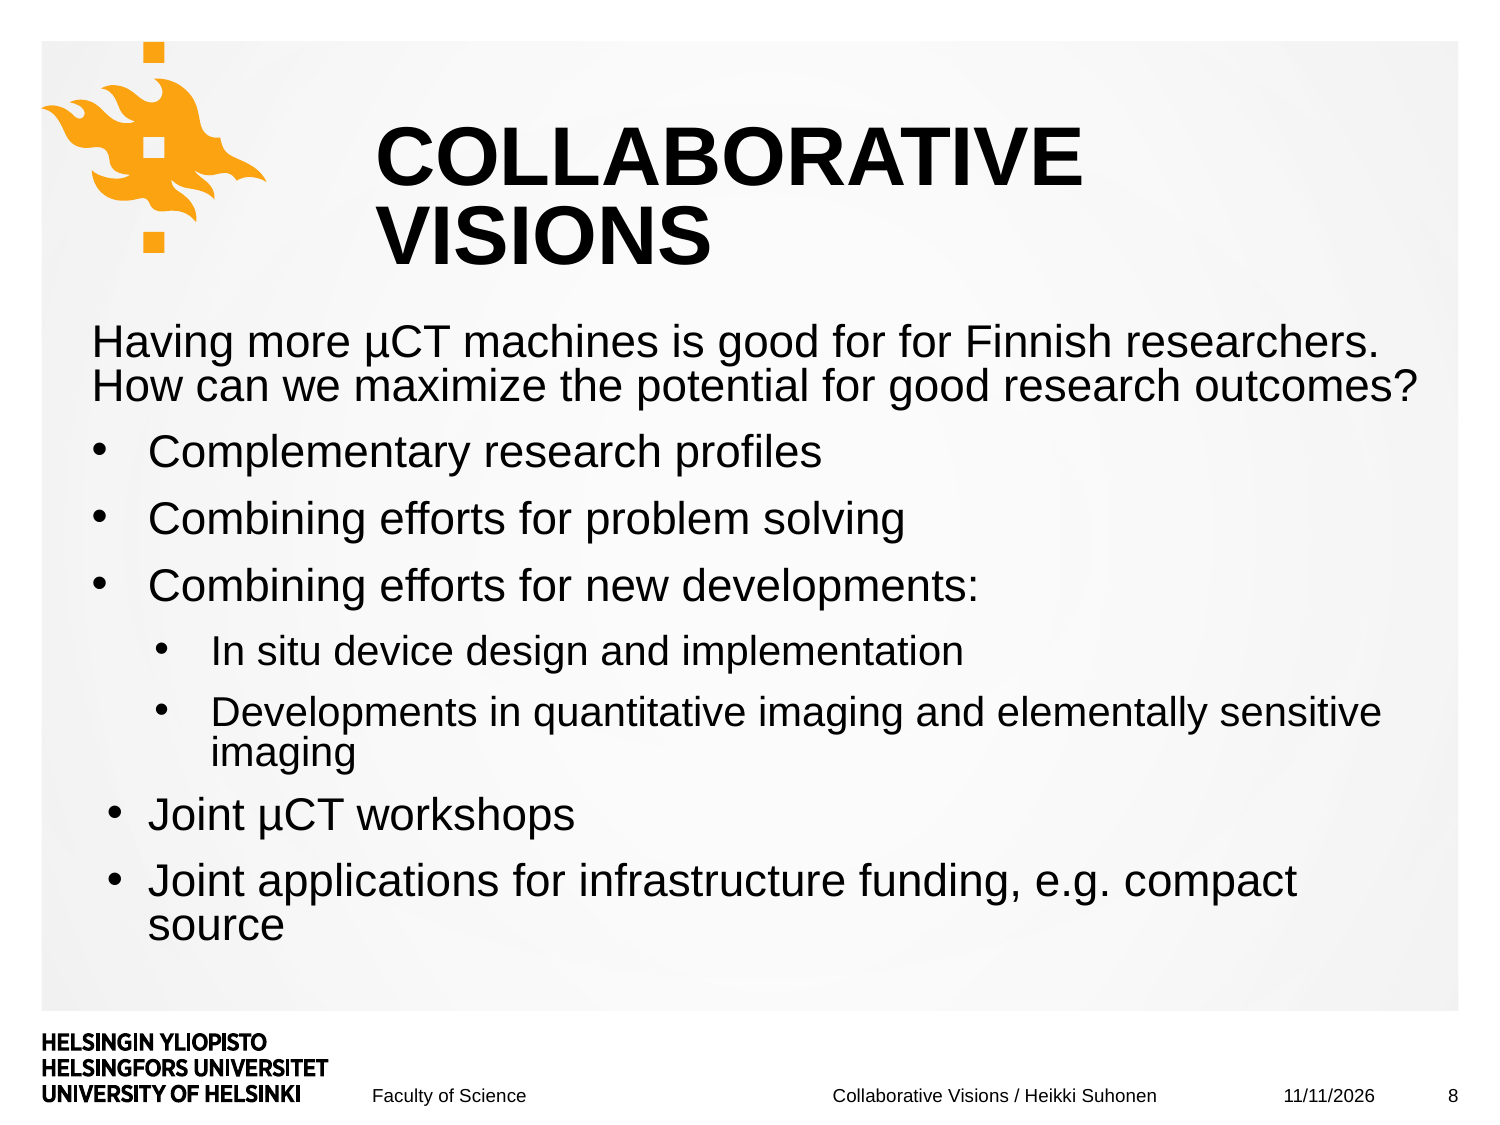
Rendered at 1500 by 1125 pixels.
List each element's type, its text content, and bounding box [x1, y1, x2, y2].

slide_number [1262, 1010, 1374, 1106]
picture [144, 137, 164, 158]
footer Collaborative Visions / Heikki Suhonen [832, 1011, 1294, 1107]
picture [41, 41, 1459, 1011]
slide_number 8 [1374, 1010, 1459, 1106]
title Collaborative VISIONS [359, 113, 1448, 314]
list Having more µCT machines is good for for Finnish researchers. How can we maximize the potential for good research outcomes? Complementary research profiles Combining efforts for problem solving Combining efforts for new developments: In situ device design and implementation Developments in quantitative imaging and elementally sensitive imaging Joint µCT workshops Joint applications for infrastructure funding, e.g. compact source [76, 314, 1453, 953]
